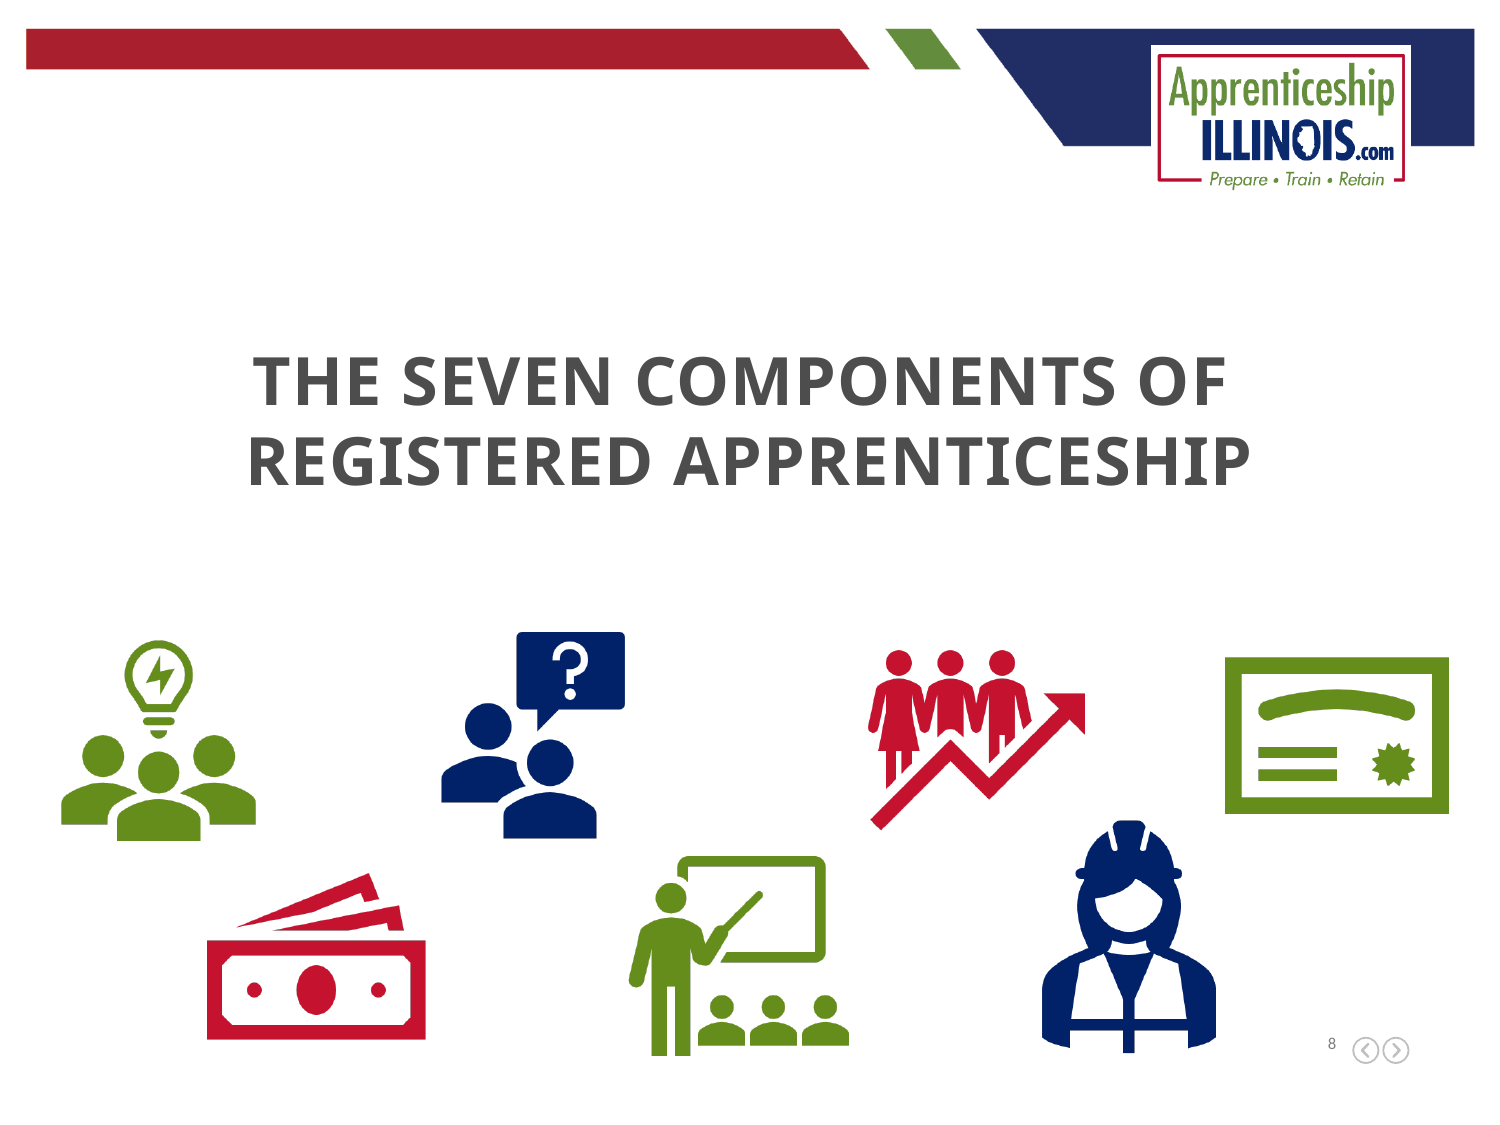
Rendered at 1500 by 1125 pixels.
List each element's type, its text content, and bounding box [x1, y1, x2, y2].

picture [29, 601, 1471, 1079]
list The Seven Components of registered apprenticeship [97, 338, 1403, 423]
picture [0, 2, 1500, 193]
